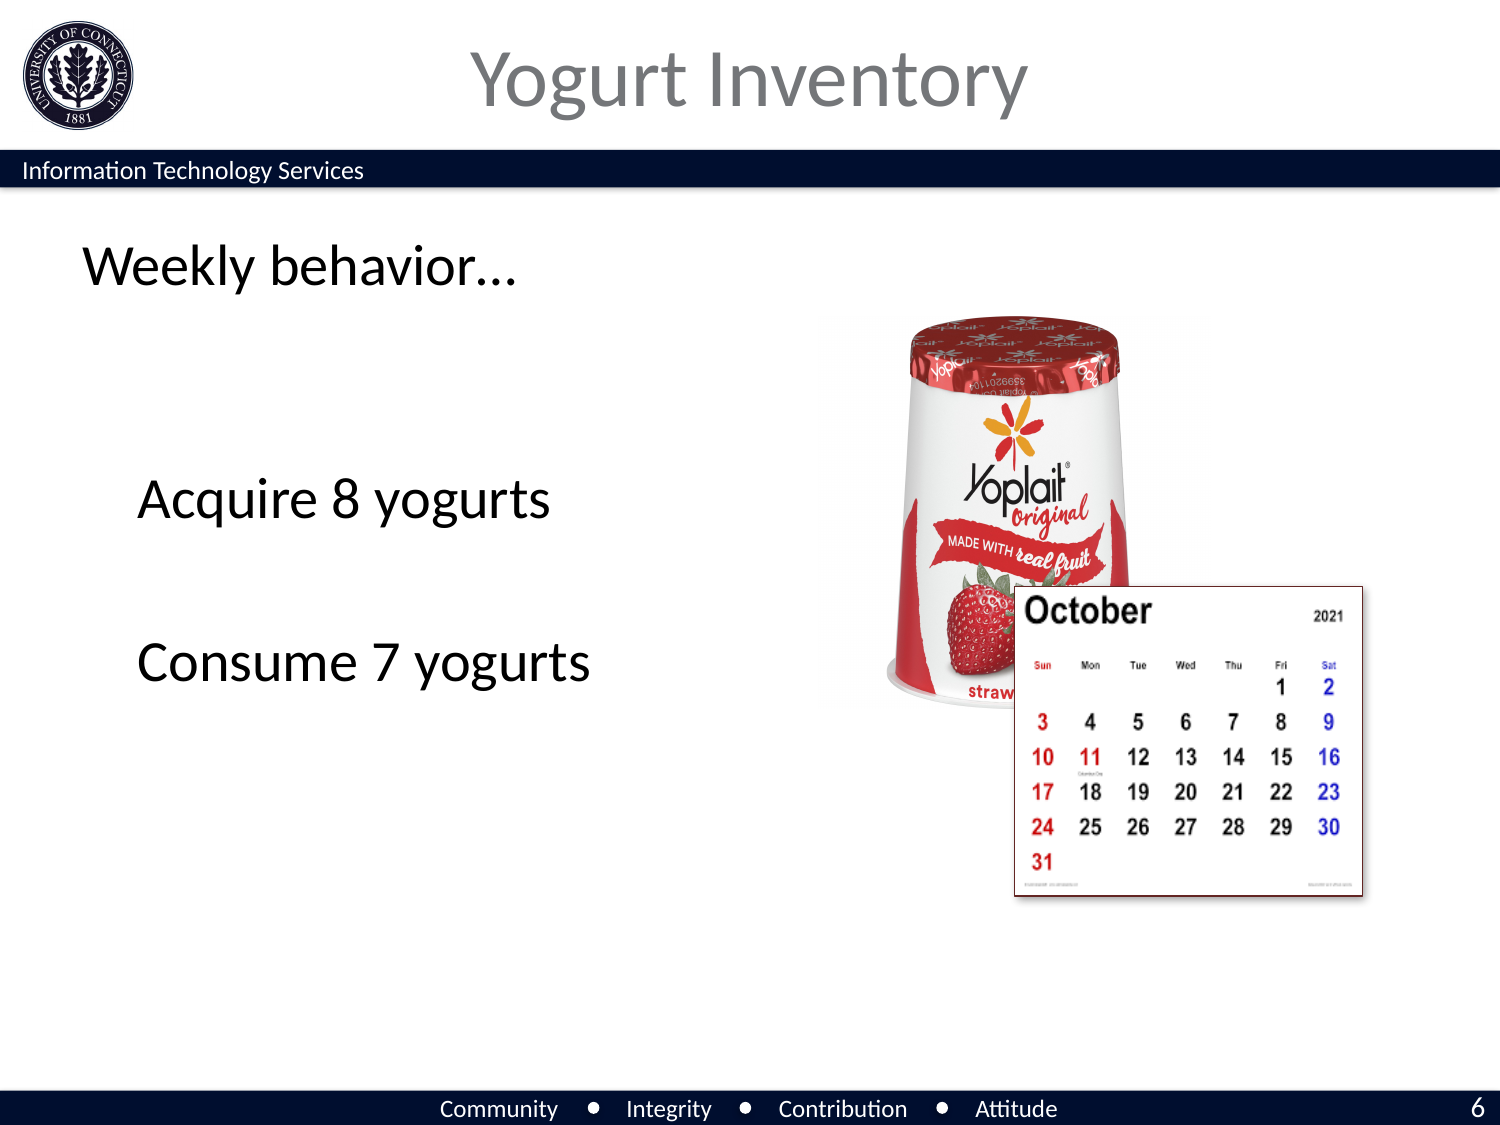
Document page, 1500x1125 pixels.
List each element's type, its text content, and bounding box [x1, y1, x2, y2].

title Yogurt Inventory [150, 15, 1350, 136]
list Acquire 8 yogurts Consume 7 yogurts [122, 452, 734, 766]
text_box Weekly behavior… [67, 220, 731, 343]
picture [22, 19, 134, 132]
text_box [1014, 586, 1363, 897]
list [818, 315, 1212, 709]
